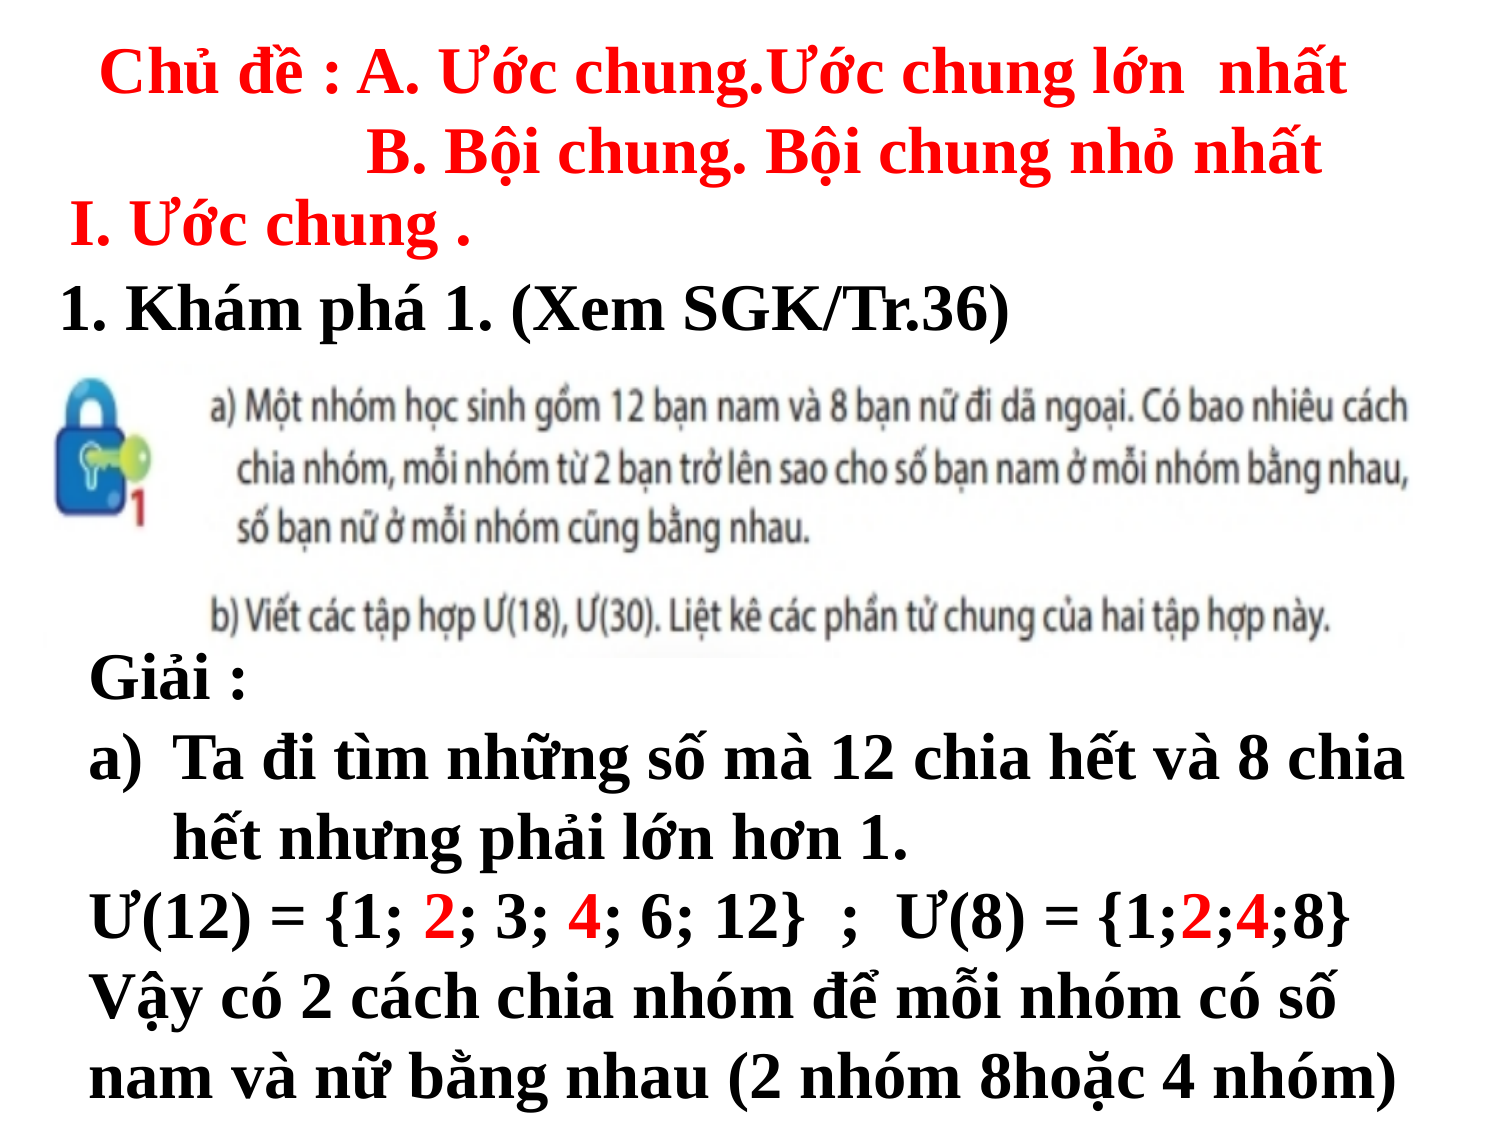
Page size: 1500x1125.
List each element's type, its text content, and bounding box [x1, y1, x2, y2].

text_box Chủ đề : A. Ước chung.Ước chung lớn nhất B. Bội chung. Bội chung nhỏ nhất [83, 19, 1500, 194]
text_box Giải : Ta đi tìm những số mà 12 chia hết và 8 chia hết nhưng phải lớn hơn 1. Ư(12) = {1; 2; 3; 4; 6; 12} ; Ư(8) = {1;2;4;8} Vậy có 2 cách chia nhóm để mỗi nhóm có số nam và nữ bằng nhau (2 nhóm 8hoặc 4 nhóm) [73, 656, 1424, 1120]
picture [43, 361, 1419, 658]
text_box 1. Khám phá 1. (Xem SGK/Tr.36) [43, 256, 1029, 352]
text_box I. Ước chung . [54, 171, 504, 256]
